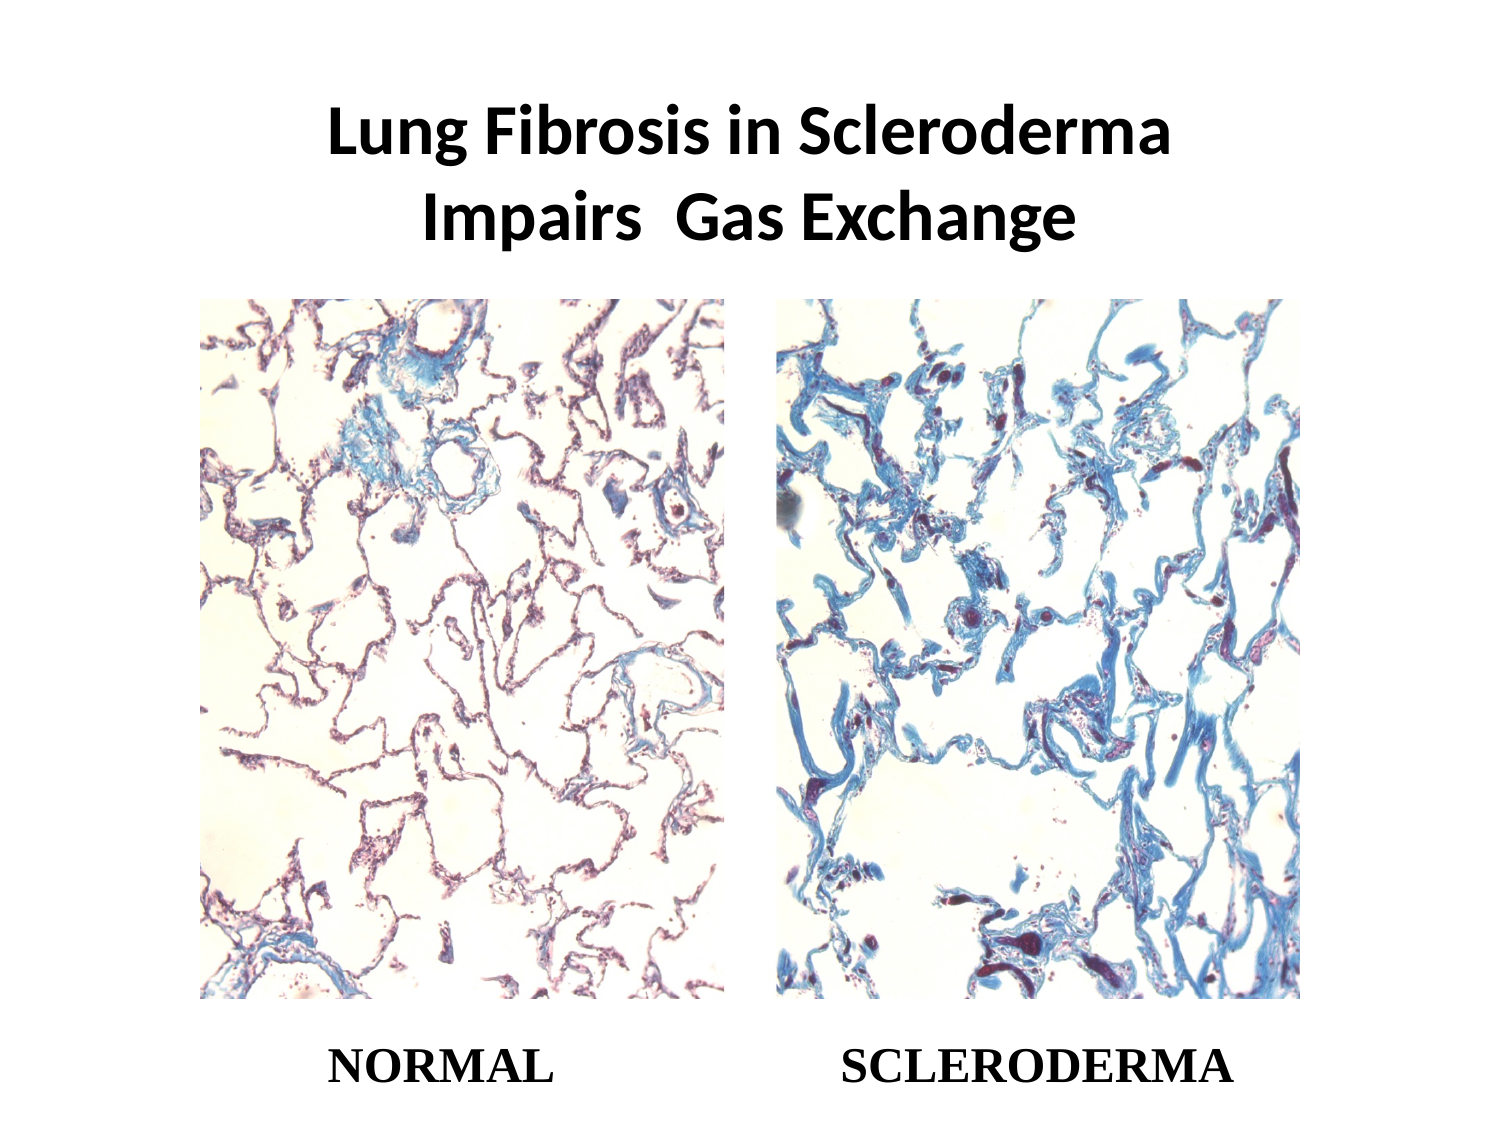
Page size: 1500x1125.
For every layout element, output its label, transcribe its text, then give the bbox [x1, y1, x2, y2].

text_box SCLERODERMA [825, 1024, 1250, 1100]
text_box NORMAL [312, 1024, 571, 1100]
picture [199, 299, 1301, 999]
title Lung Fibrosis in Scleroderma Impairs Gas Exchange [112, 75, 1388, 263]
